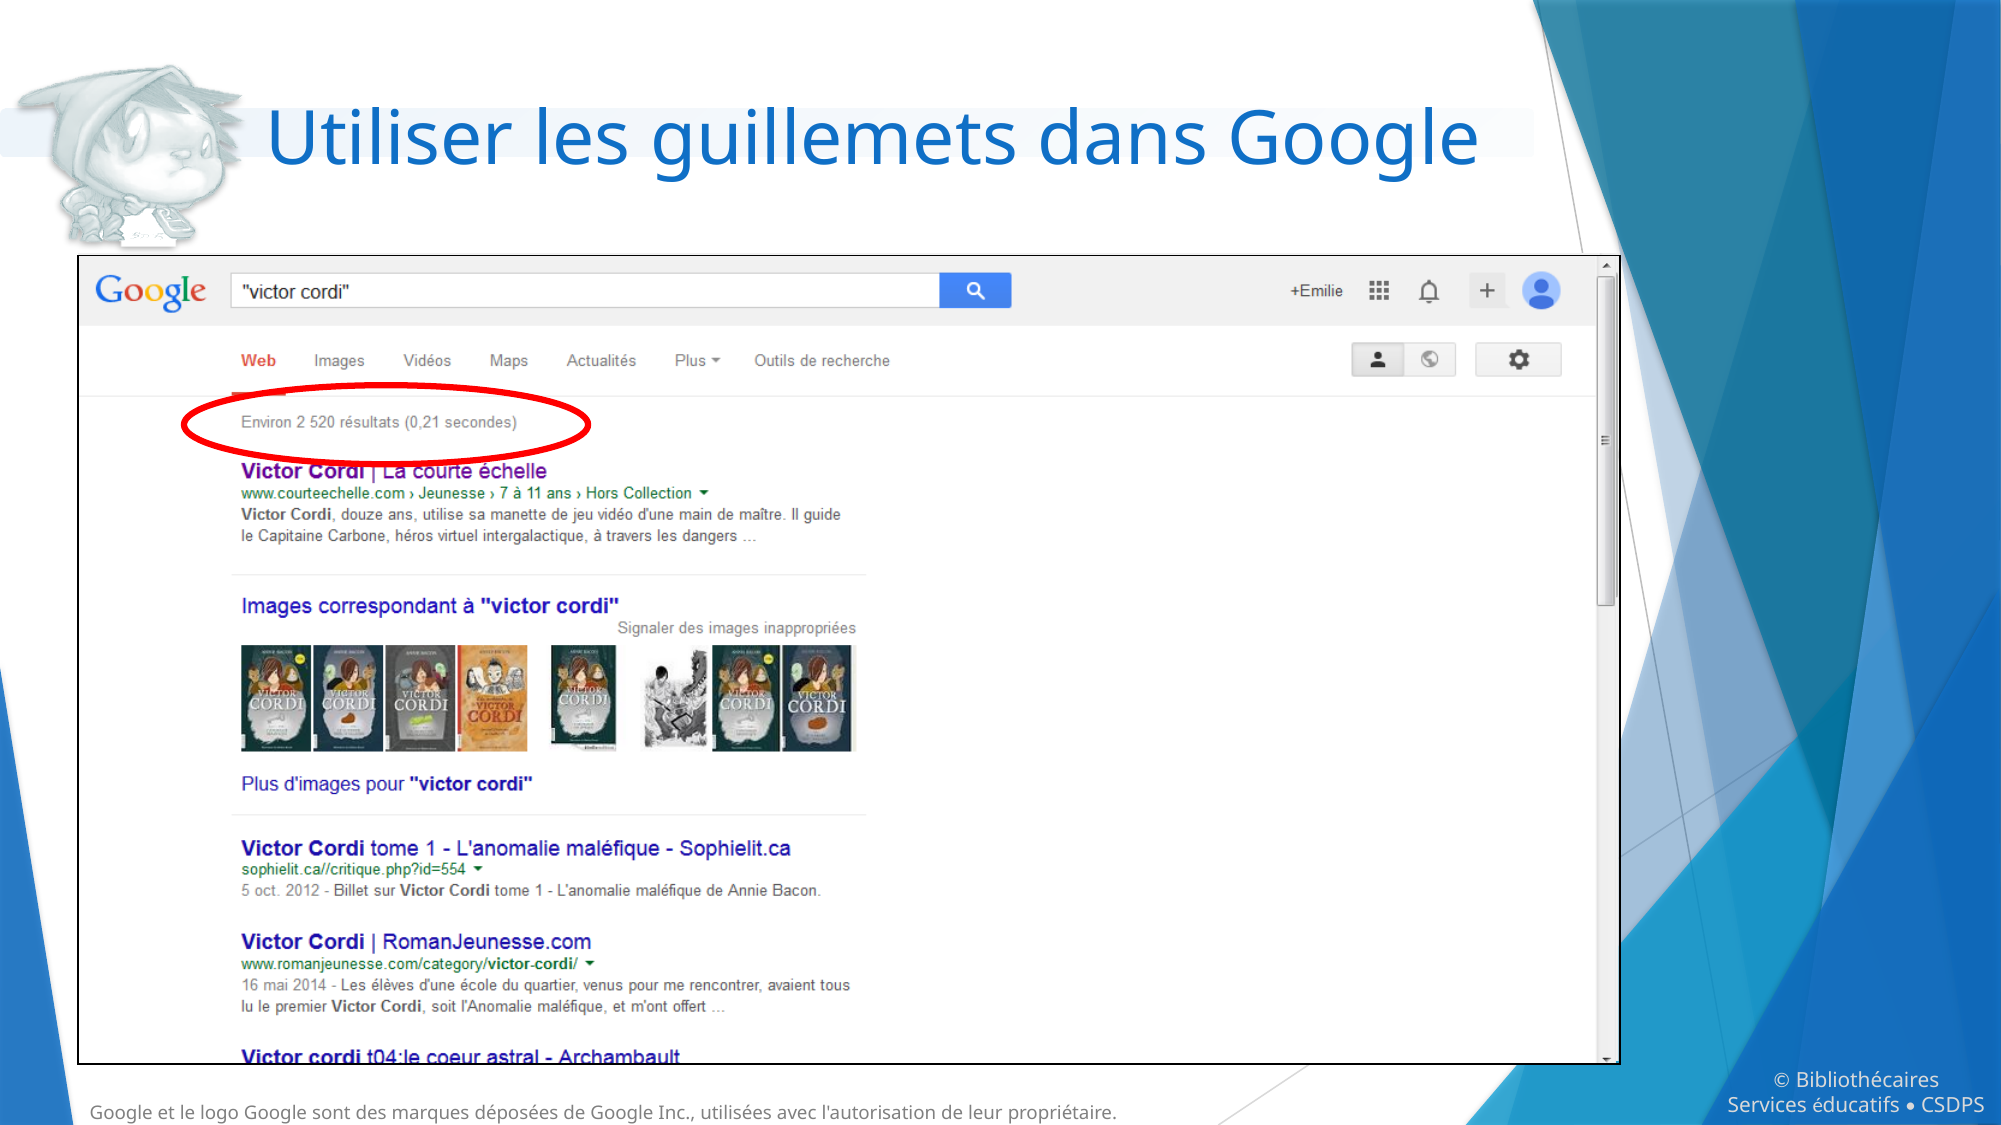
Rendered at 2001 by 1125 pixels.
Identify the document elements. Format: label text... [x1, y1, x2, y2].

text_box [74, 253, 1620, 259]
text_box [78, 255, 1620, 1064]
text_box [14, 57, 248, 247]
title Utiliser les guillemets dans Google [250, 81, 1661, 248]
text_box [0, 107, 9, 158]
text_box © Bibliothécaires Services éducatifs • CSDPS [1712, 1058, 2000, 1124]
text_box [74, 1068, 1620, 1125]
